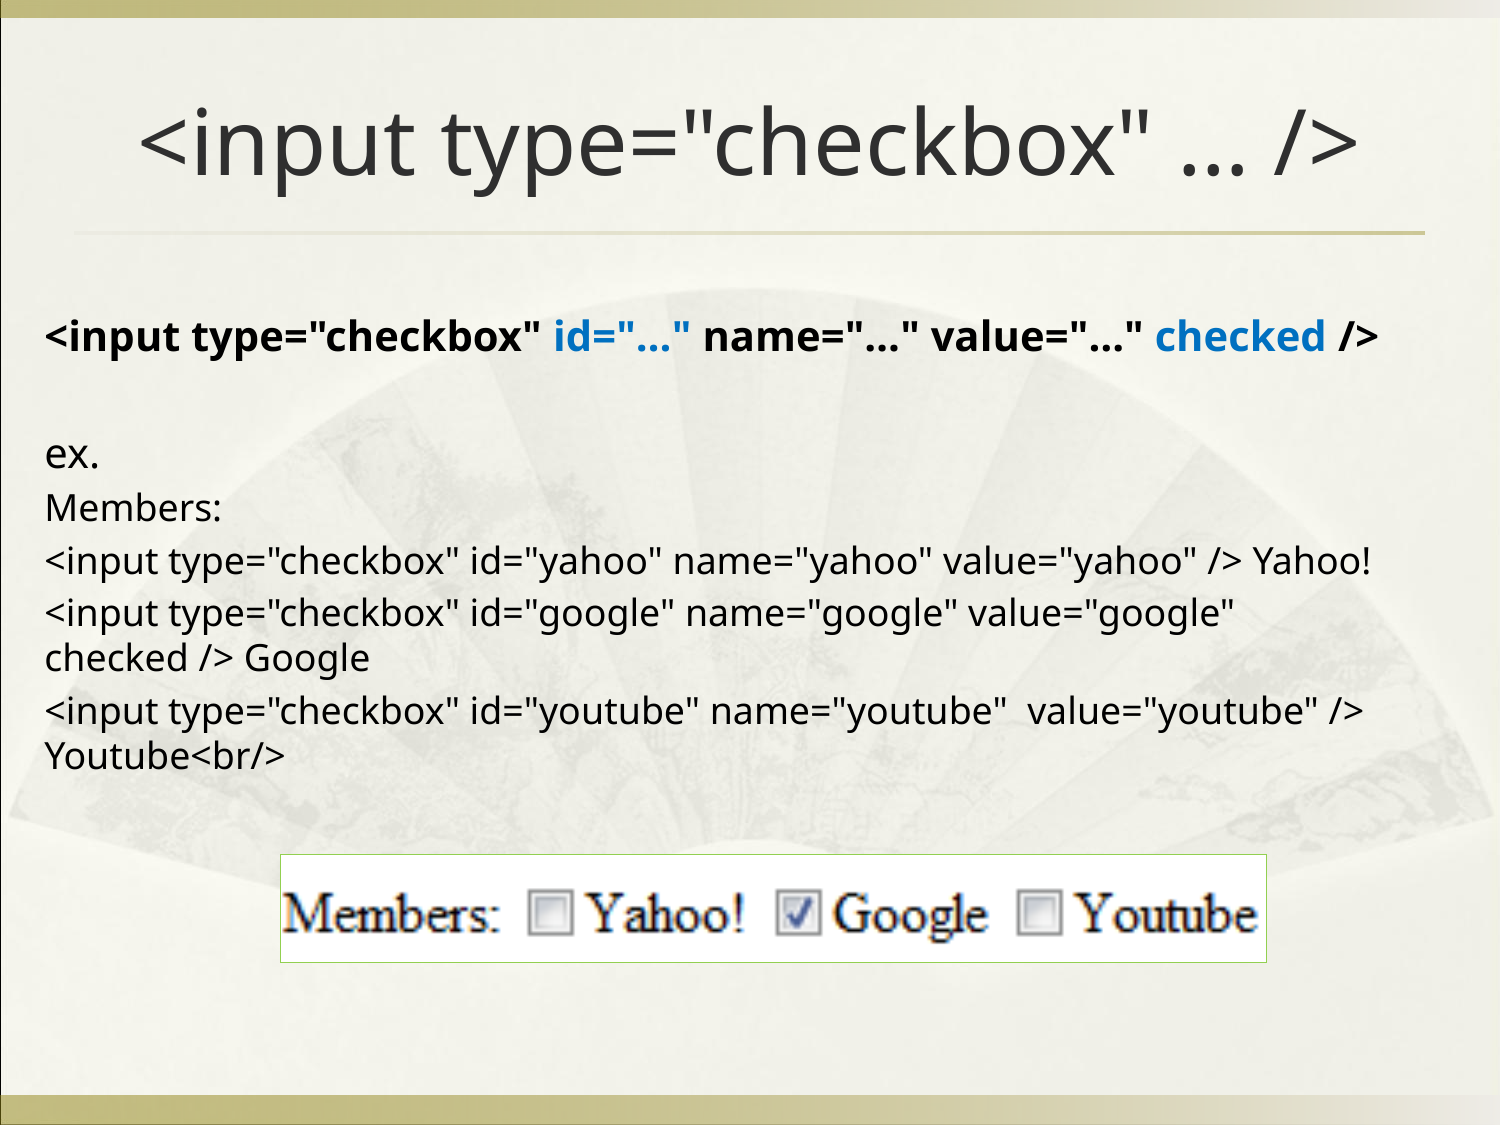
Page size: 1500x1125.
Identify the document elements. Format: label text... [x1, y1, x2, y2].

picture [0, 18, 1500, 1095]
list <input type="checkbox" id="…" name="…" value="…" checked /> ex. Members: <input type="checkbox" id="yahoo" name="yahoo" value="yahoo" /> Yahoo! <input type="checkbox" id="google" name="google" value="google" checked /> Google <input type="checkbox" id="youtube" name="youtube" value="youtube" /> Youtube<br/> [29, 302, 1436, 1072]
title <input type="checkbox" … /> [75, 45, 1425, 233]
